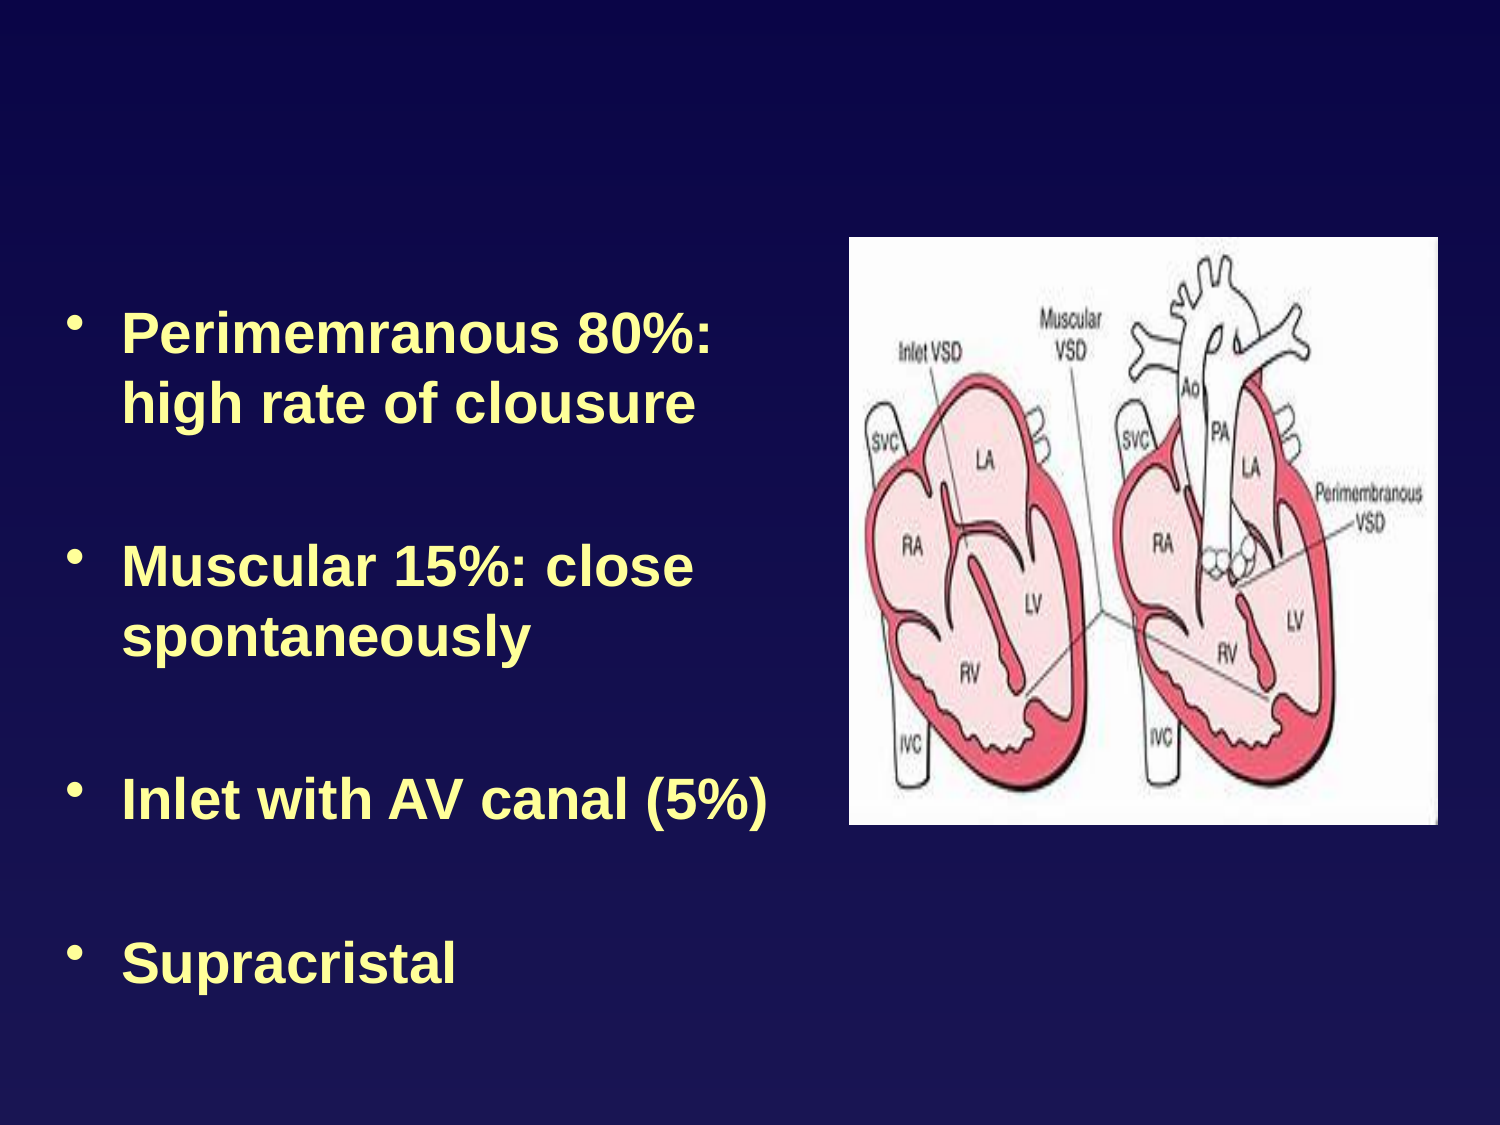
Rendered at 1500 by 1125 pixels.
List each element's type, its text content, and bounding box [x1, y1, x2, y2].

picture [849, 237, 1438, 826]
list Perimemranous 80%: high rate of clousure Muscular 15%: close spontaneously Inlet with AV canal (5%) Supracristal [50, 287, 850, 963]
